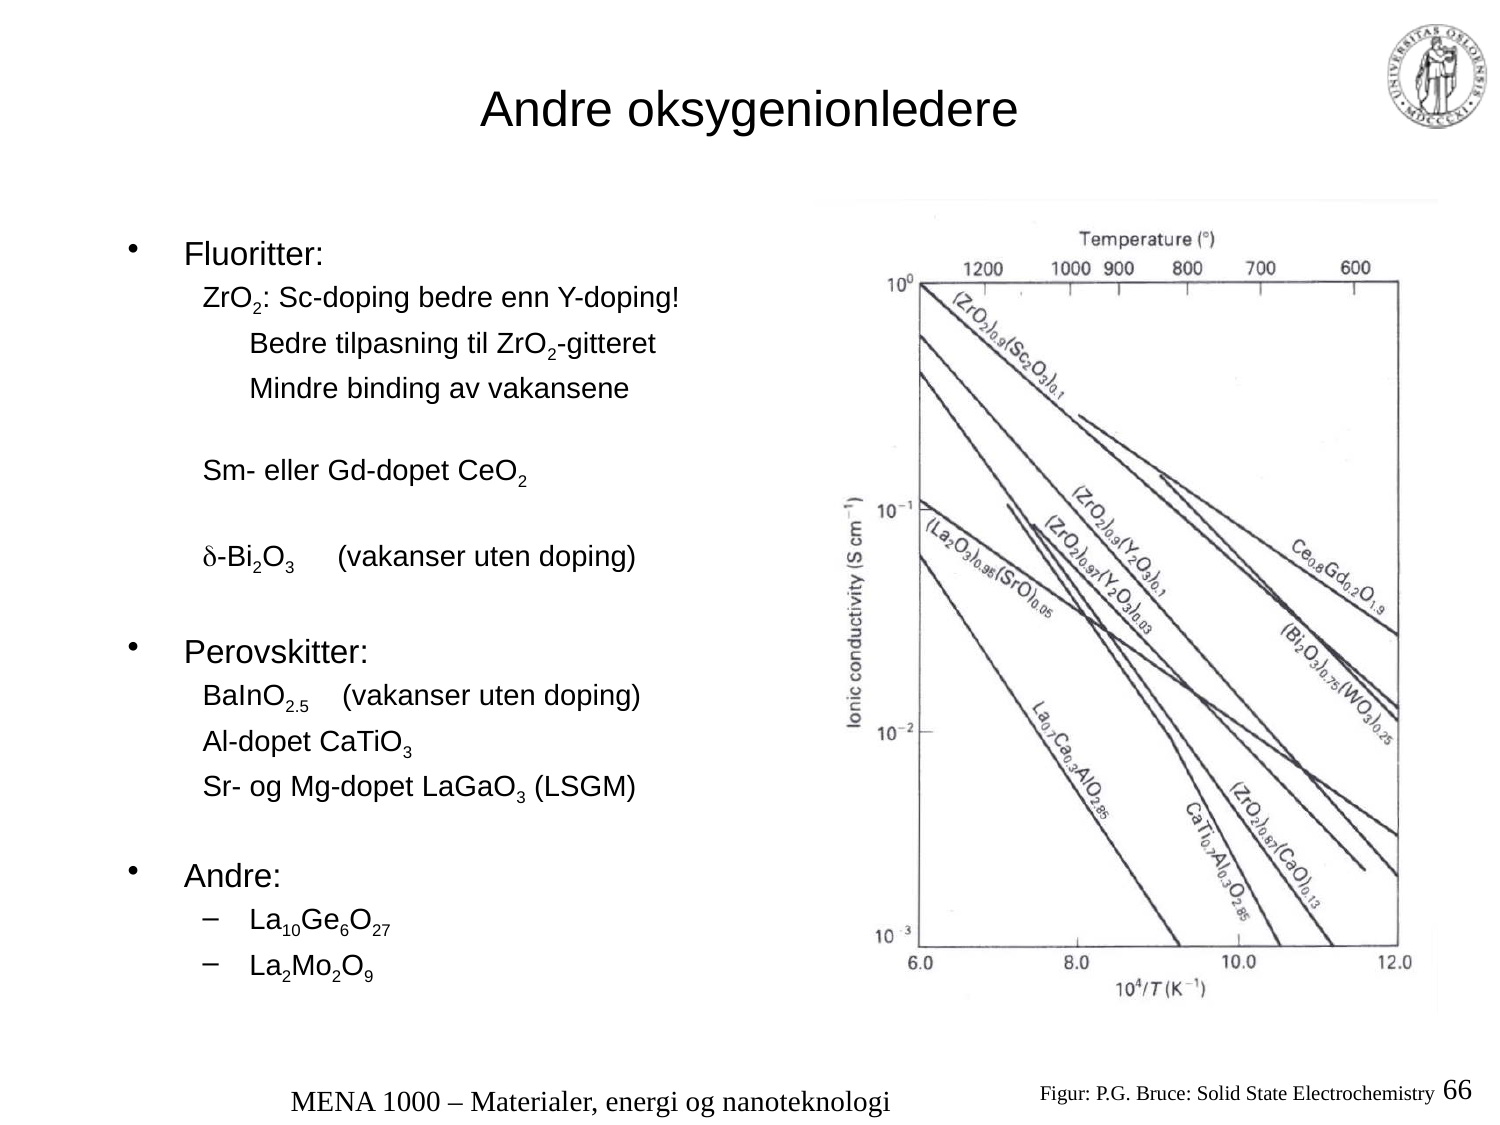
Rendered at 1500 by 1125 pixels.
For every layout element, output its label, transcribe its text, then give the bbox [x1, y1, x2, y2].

text_box Figur: P.G. Bruce: Solid State Electrochemistry [1024, 1072, 1349, 1113]
list Fluoritter: ZrO2: Sc-doping bedre enn Y-doping! Bedre tilpasning til ZrO2-gitteret Mindre binding av vakansene Sm- eller Gd-dopet CeO2 -Bi2O3 (vakanser uten doping) Perovskitter: BaInO2.5 (vakanser uten doping) Al-dopet CaTiO3 Sr- og Mg-dopet LaGaO3 (LSGM) Andre: La10Ge6O27 La2Mo2O9 [112, 224, 808, 1001]
picture [1388, 24, 1500, 129]
title Andre oksygenionledere [112, 12, 1388, 201]
footer MENA 1000 – Materialer, energi og nanoteknologi [194, 1074, 988, 1125]
picture [813, 199, 1438, 1013]
slide_number 66 [1349, 1062, 1488, 1113]
